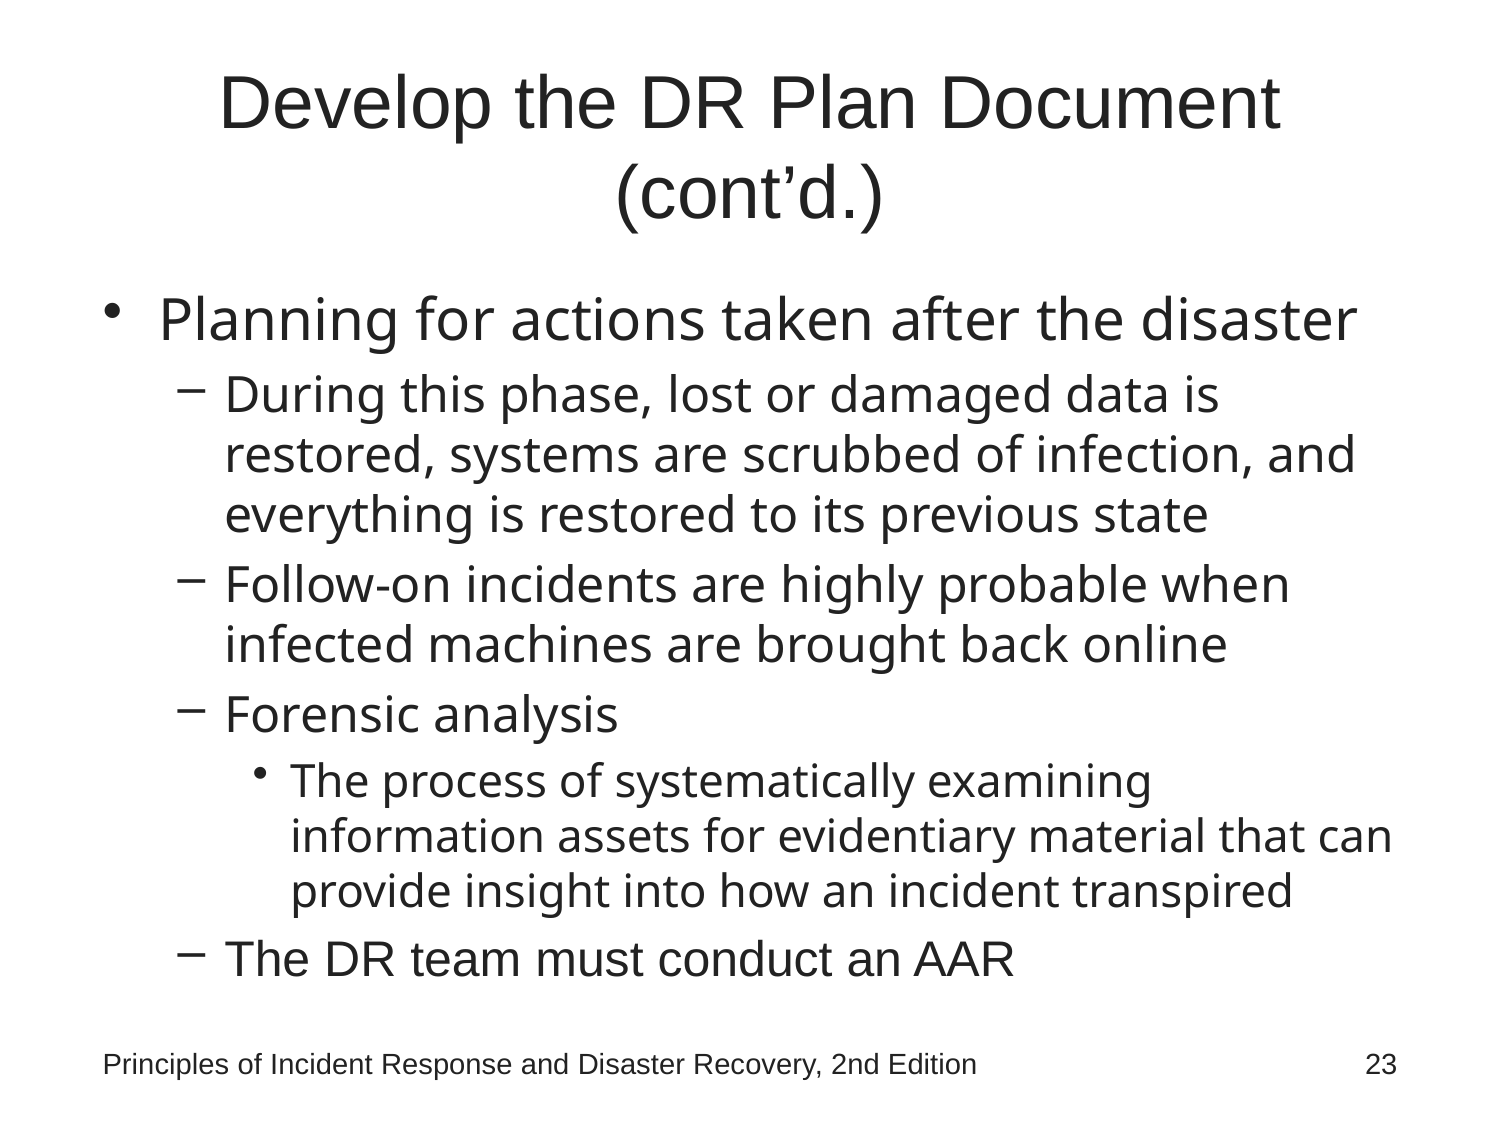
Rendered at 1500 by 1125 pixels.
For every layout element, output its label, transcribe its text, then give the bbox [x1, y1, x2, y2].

slide_number 23 [1187, 1037, 1413, 1101]
footer Principles of Incident Response and Disaster Recovery, 2nd Edition [87, 1037, 1176, 1101]
title Develop the DR Plan Document (cont’d.) [87, 50, 1413, 238]
list Planning for actions taken after the disaster During this phase, lost or damaged data is restored, systems are scrubbed of infection, and everything is restored to its previous state Follow-on incidents are highly probable when infected machines are brought back online Forensic analysis The process of systematically examining information assets for evidentiary material that can provide insight into how an incident transpired The DR team must conduct an AAR [87, 275, 1413, 1025]
